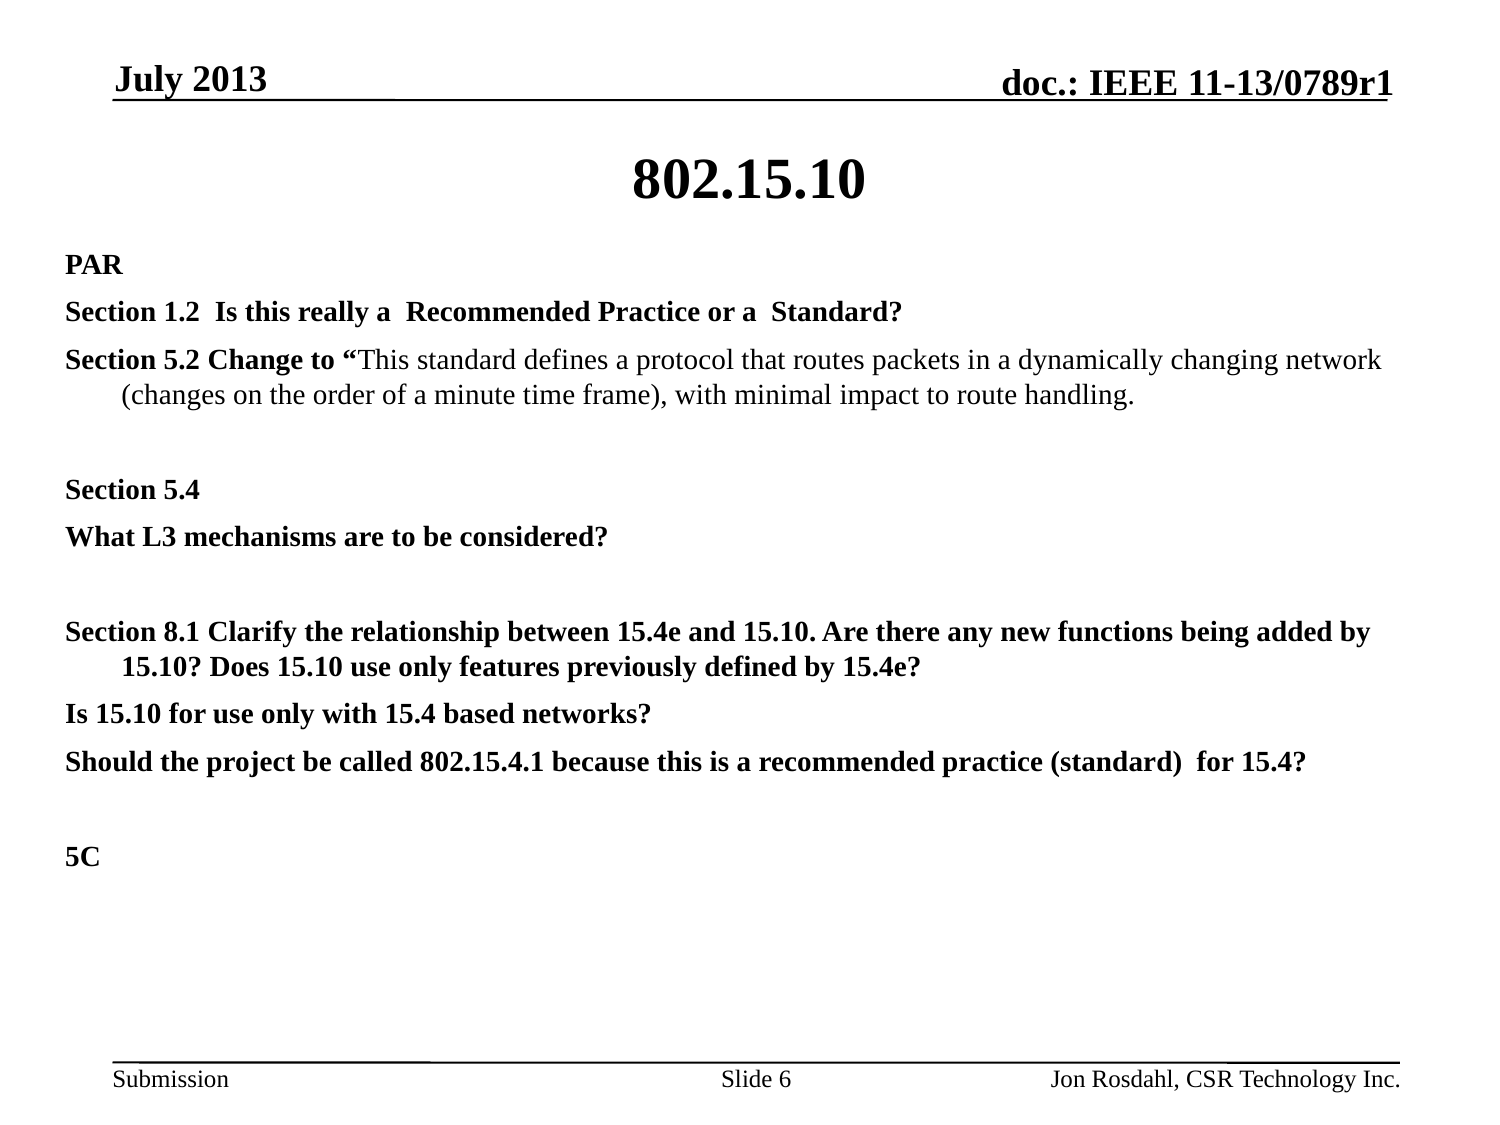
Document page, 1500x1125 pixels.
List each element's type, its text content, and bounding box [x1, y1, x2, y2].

footer Jon Rosdahl, CSR Technology Inc. [878, 1061, 1402, 1093]
list PAR Section 1.2 Is this really a Recommended Practice or a Standard? Section 5.2 Change to “This standard defines a protocol that routes packets in a dynamically changing network (changes on the order of a minute time frame), with minimal impact to route handling. Section 5.4 What L3 mechanisms are to be considered? Section 8.1 Clarify the relationship between 15.4e and 15.10. Are there any new functions being added by 15.10? Does 15.10 use only features previously defined by 15.4e? Is 15.10 for use only with 15.4 based networks? Should the project be called 802.15.4.1 because this is a recommended practice (standard) for 15.4? 5C [49, 237, 1451, 1001]
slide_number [114, 54, 423, 100]
title 802.15.10 [112, 112, 1388, 237]
slide_number Slide 6 [712, 1061, 800, 1123]
